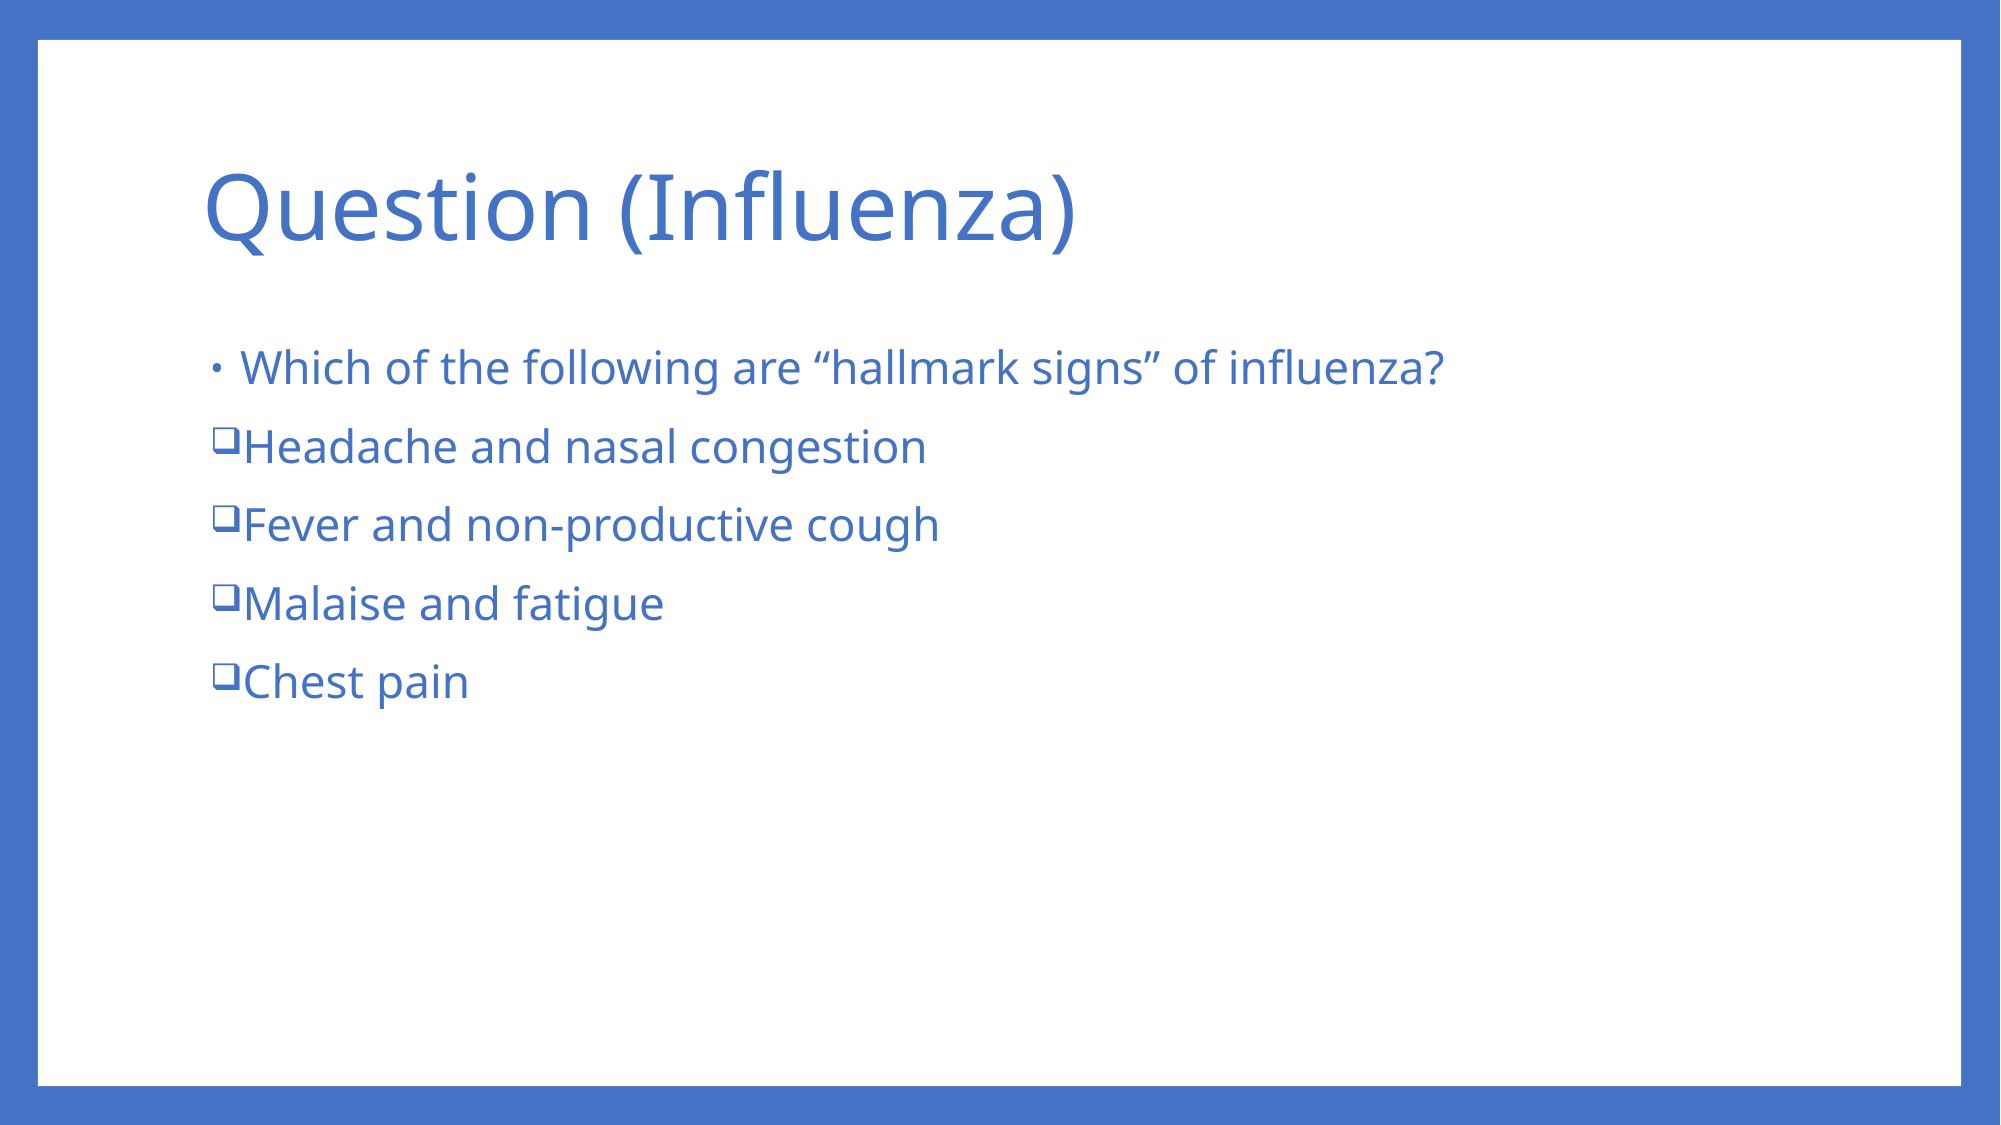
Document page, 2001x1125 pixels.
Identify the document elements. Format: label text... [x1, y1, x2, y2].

title Question (Influenza) [187, 99, 1808, 323]
list Which of the following are “hallmark signs” of influenza? Headache and nasal congestion Fever and non-productive cough Malaise and fatigue Chest pain [187, 337, 1808, 1000]
